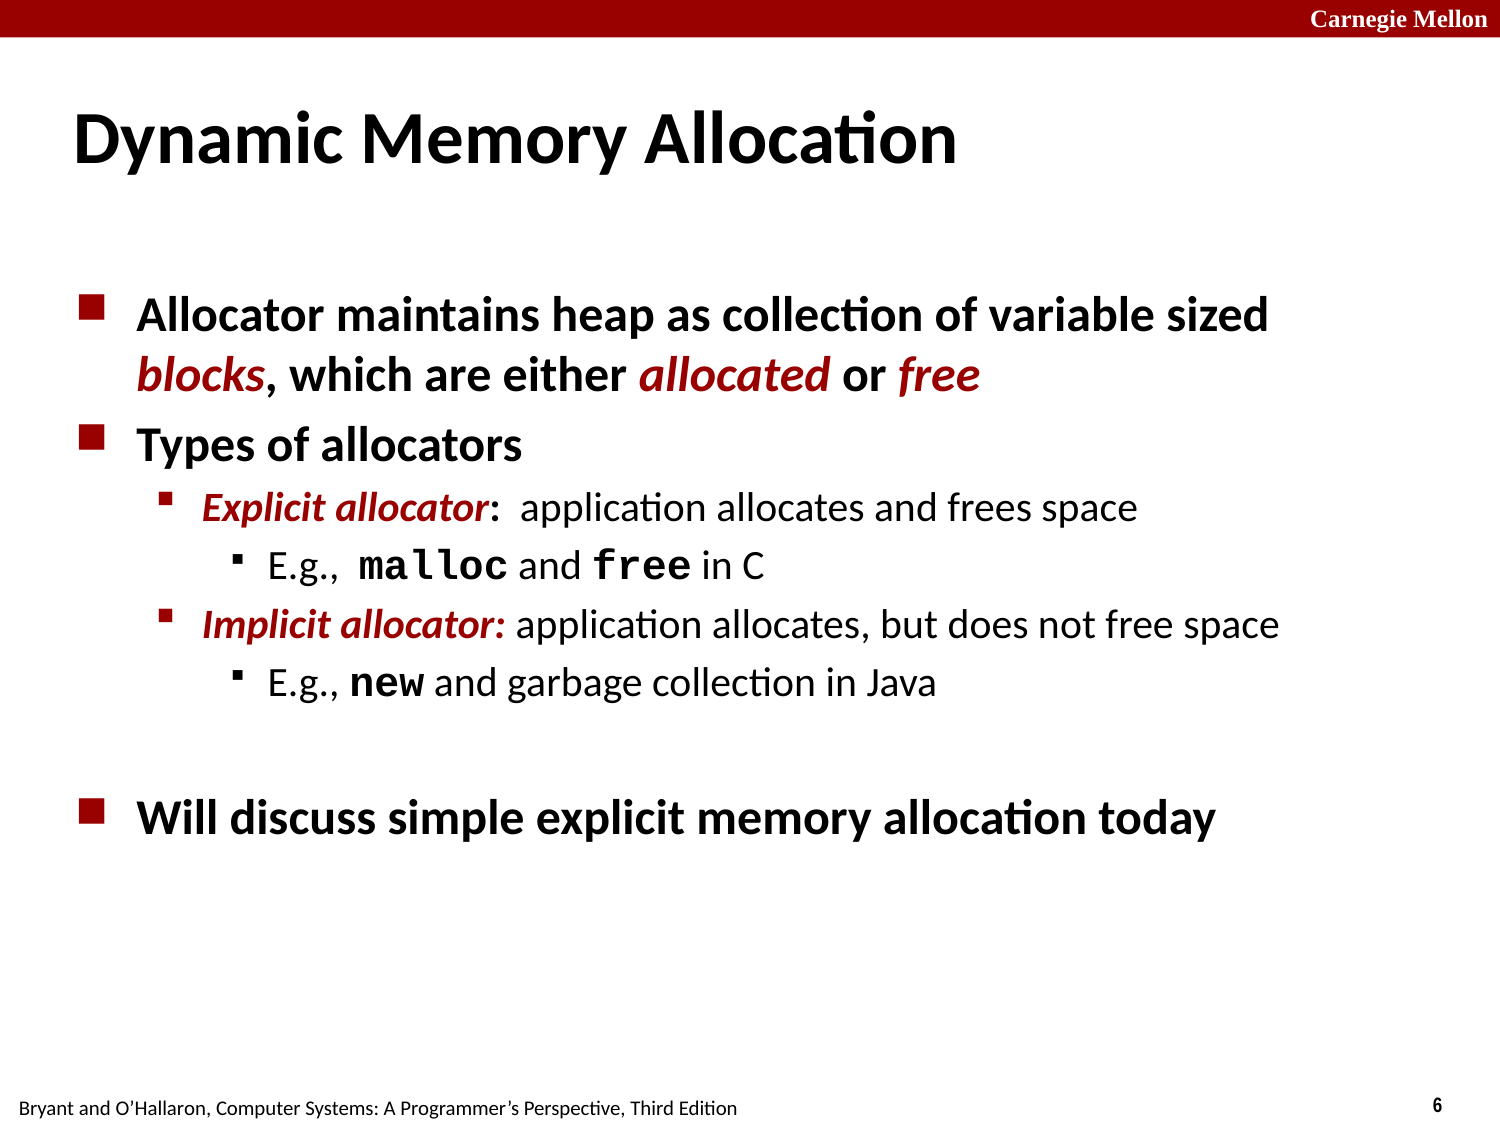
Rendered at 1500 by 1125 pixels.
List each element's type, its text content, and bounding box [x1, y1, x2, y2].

title Dynamic Memory Allocation [58, 71, 1305, 197]
list Allocator maintains heap as collection of variable sized blocks, which are either allocated or free Types of allocators Explicit allocator: application allocates and frees space E.g., malloc and free in C Implicit allocator: application allocates, but does not free space E.g., new and garbage collection in Java Will discuss simple explicit memory allocation today [64, 273, 1361, 988]
